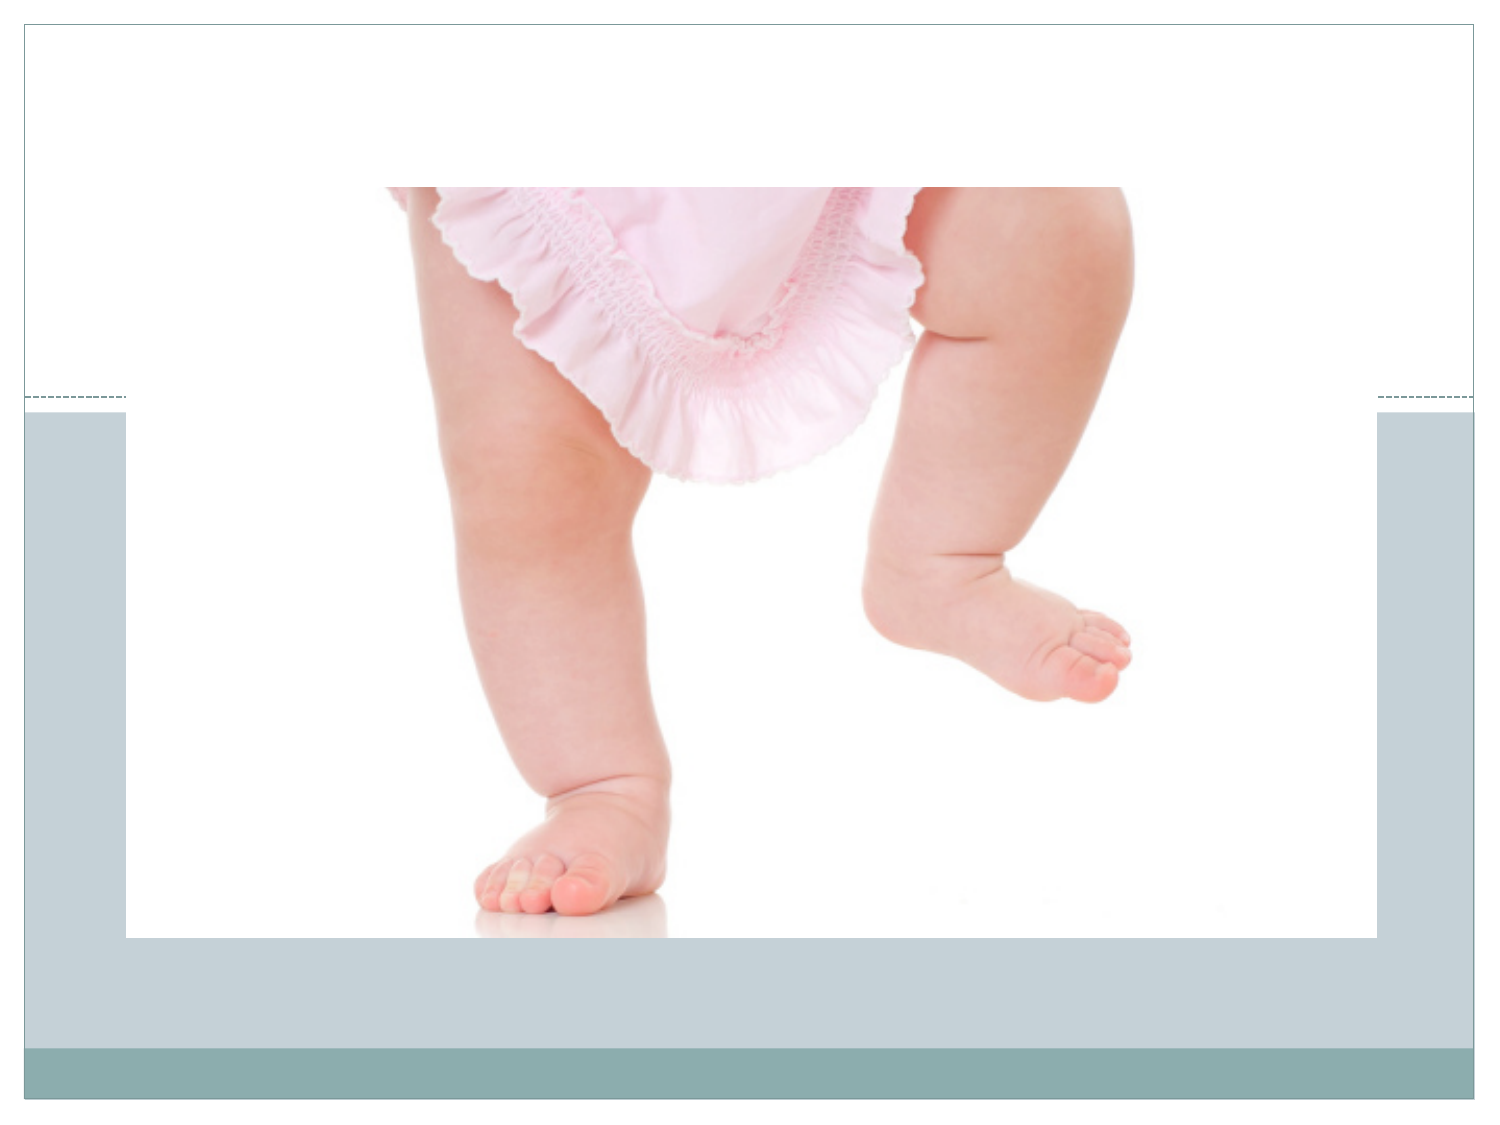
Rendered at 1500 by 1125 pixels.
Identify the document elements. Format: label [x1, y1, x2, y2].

picture [126, 187, 1378, 938]
